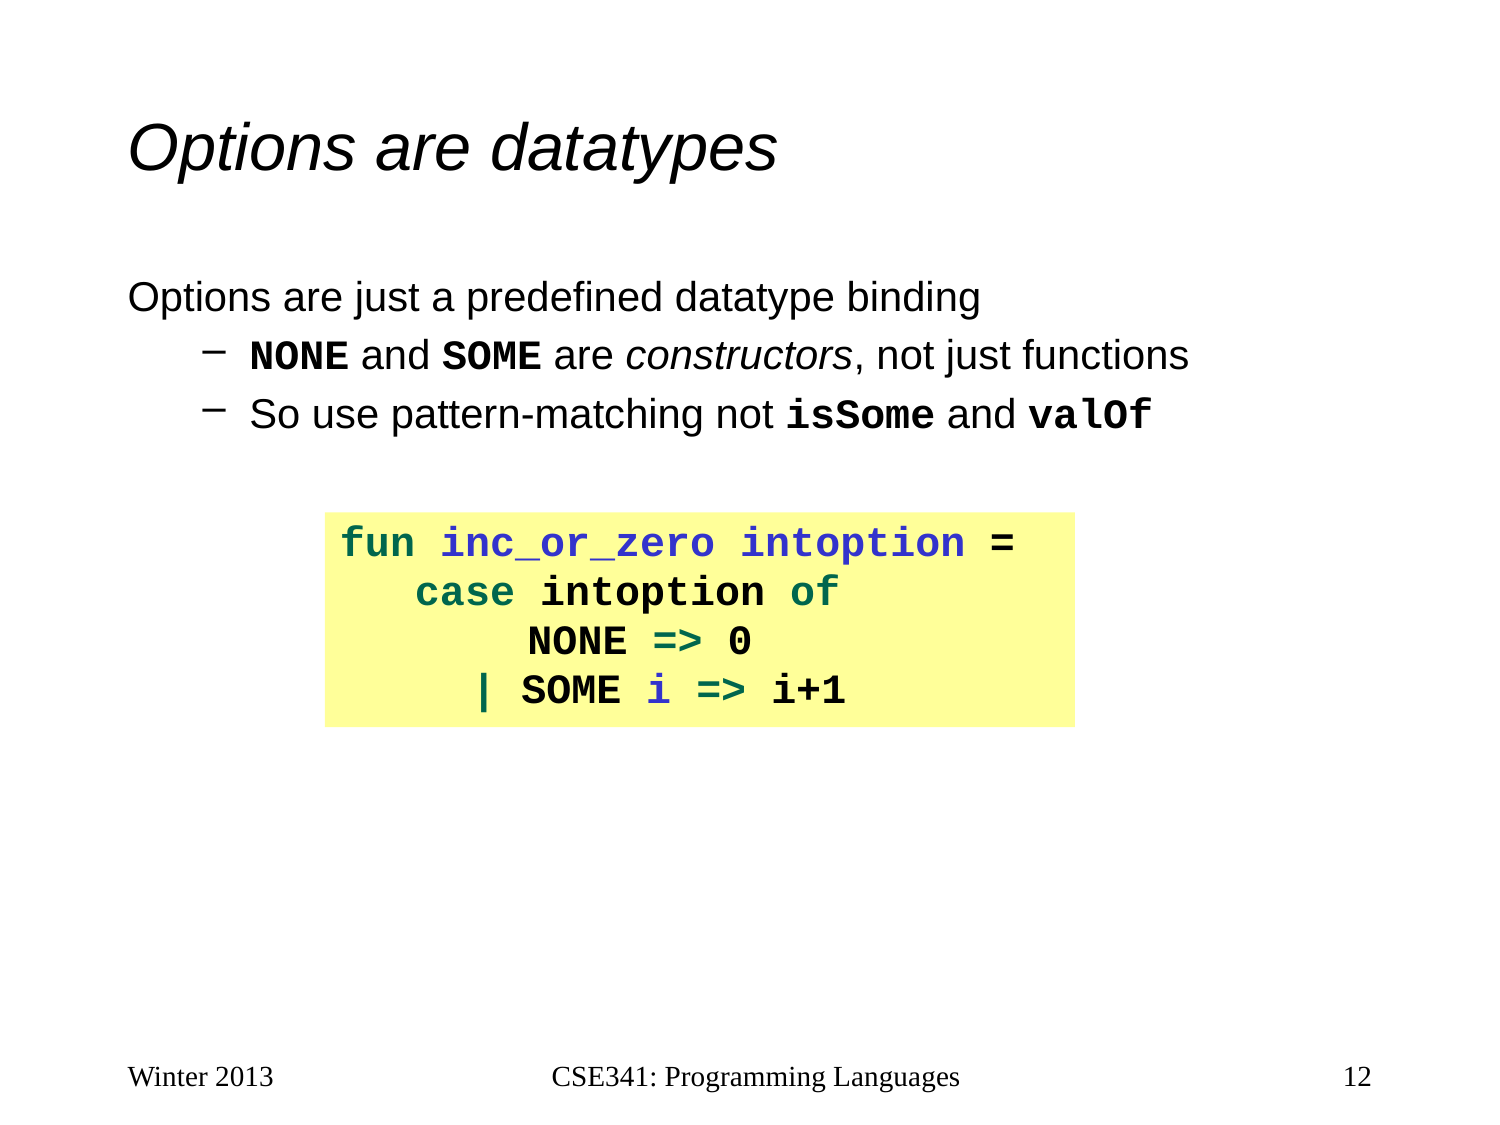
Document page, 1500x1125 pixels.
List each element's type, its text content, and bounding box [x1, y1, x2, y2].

list Options are just a predefined datatype binding NONE and SOME are constructors, not just functions So use pattern-matching not isSome and valOf [112, 262, 1388, 1001]
title Options are datatypes [112, 49, 1388, 238]
text_box fun inc_or_zero intoption = case intoption of NONE => 0 | SOME i => i+1 [324, 512, 1075, 728]
footer CSE341: Programming Languages [474, 1049, 1038, 1125]
slide_number 12 [1074, 1049, 1388, 1125]
slide_number Winter 2013 [112, 1049, 426, 1125]
